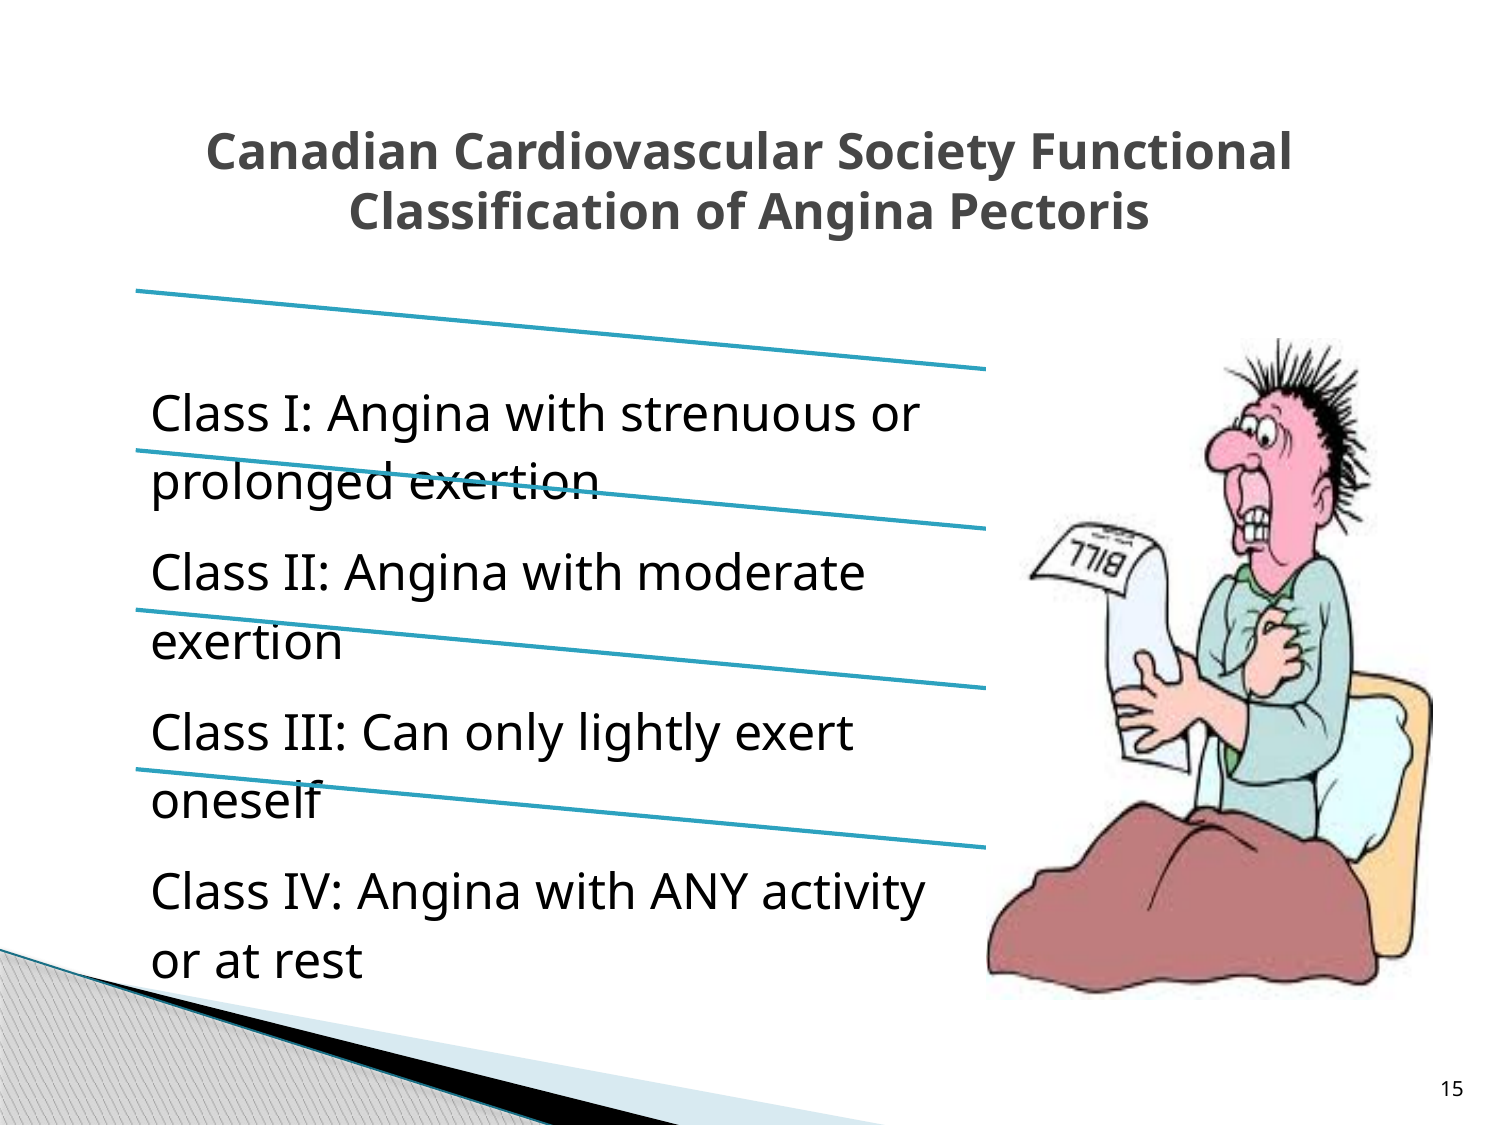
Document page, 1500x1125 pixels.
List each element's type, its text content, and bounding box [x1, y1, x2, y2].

title Canadian Cardiovascular Society Functional Classification of Angina Pectoris [75, 45, 1425, 315]
slide_number 15 [1418, 1051, 1479, 1112]
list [135, 290, 1001, 929]
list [985, 337, 1433, 1000]
